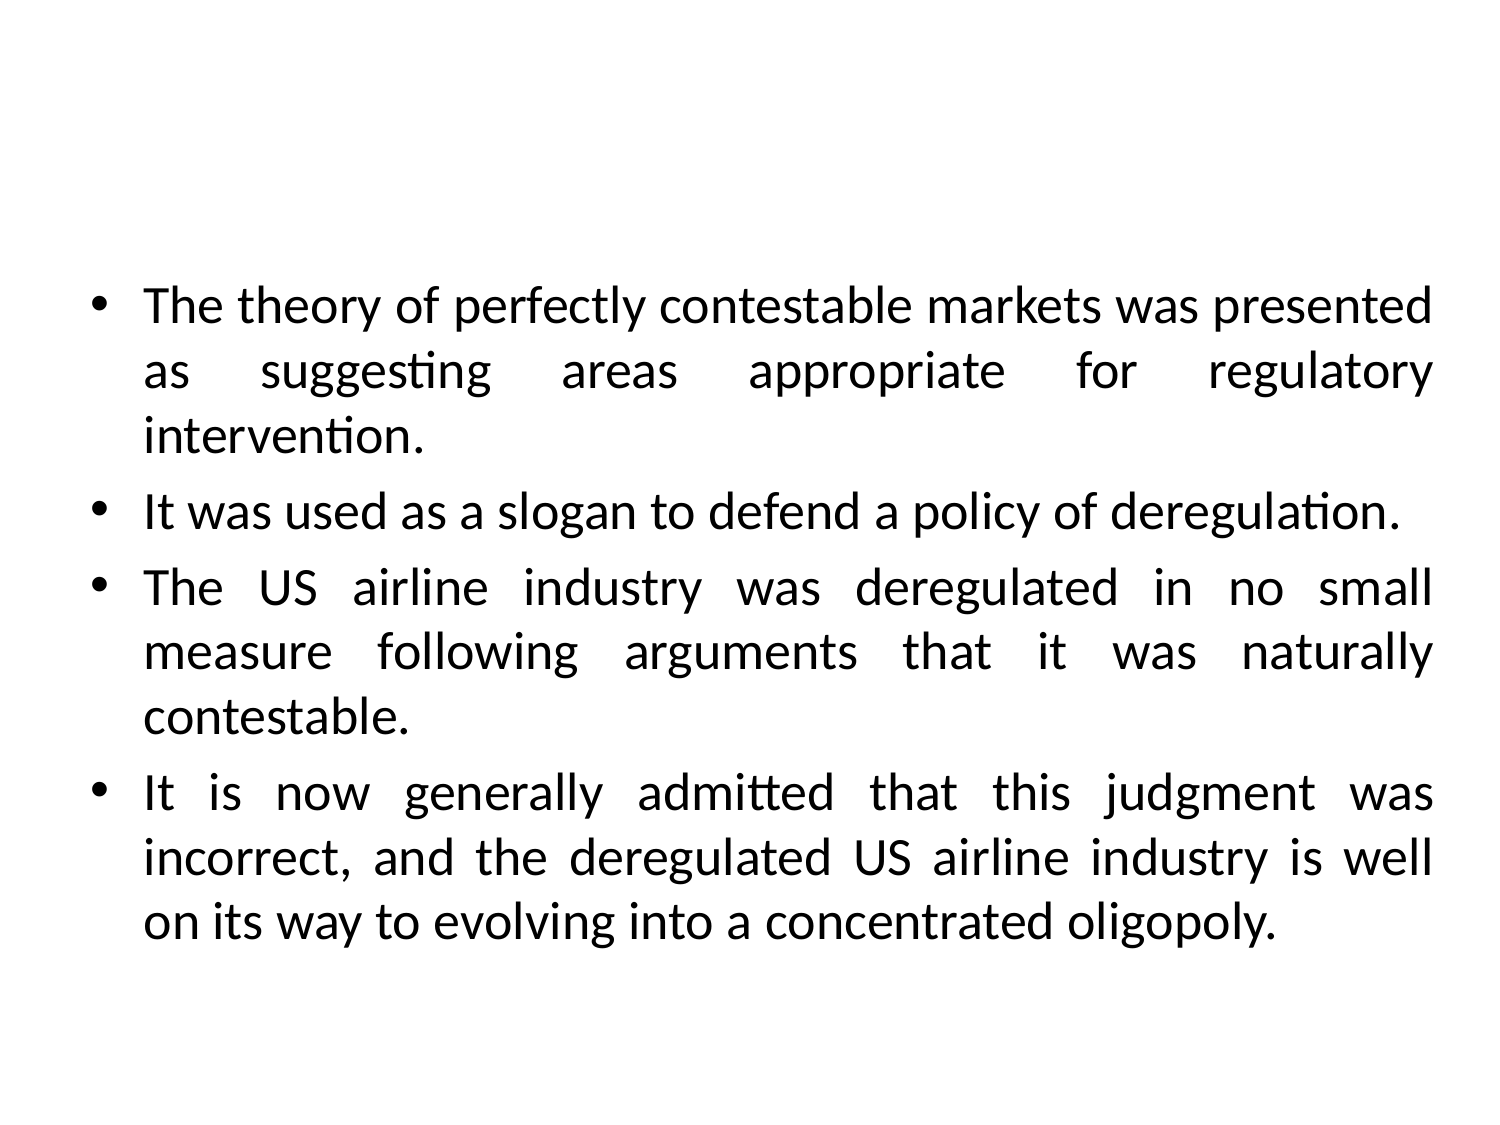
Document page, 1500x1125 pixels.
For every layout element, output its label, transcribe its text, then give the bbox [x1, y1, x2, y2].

list The theory of perfectly contestable markets was presented as suggesting areas appropriate for regulatory intervention. It was used as a slogan to defend a policy of deregulation. The US airline industry was deregulated in no small measure following arguments that it was naturally contestable. It is now generally admitted that this judgment was incorrect, and the deregulated US airline industry is well on its way to evolving into a concentrated oligopoly. [75, 262, 1450, 1005]
